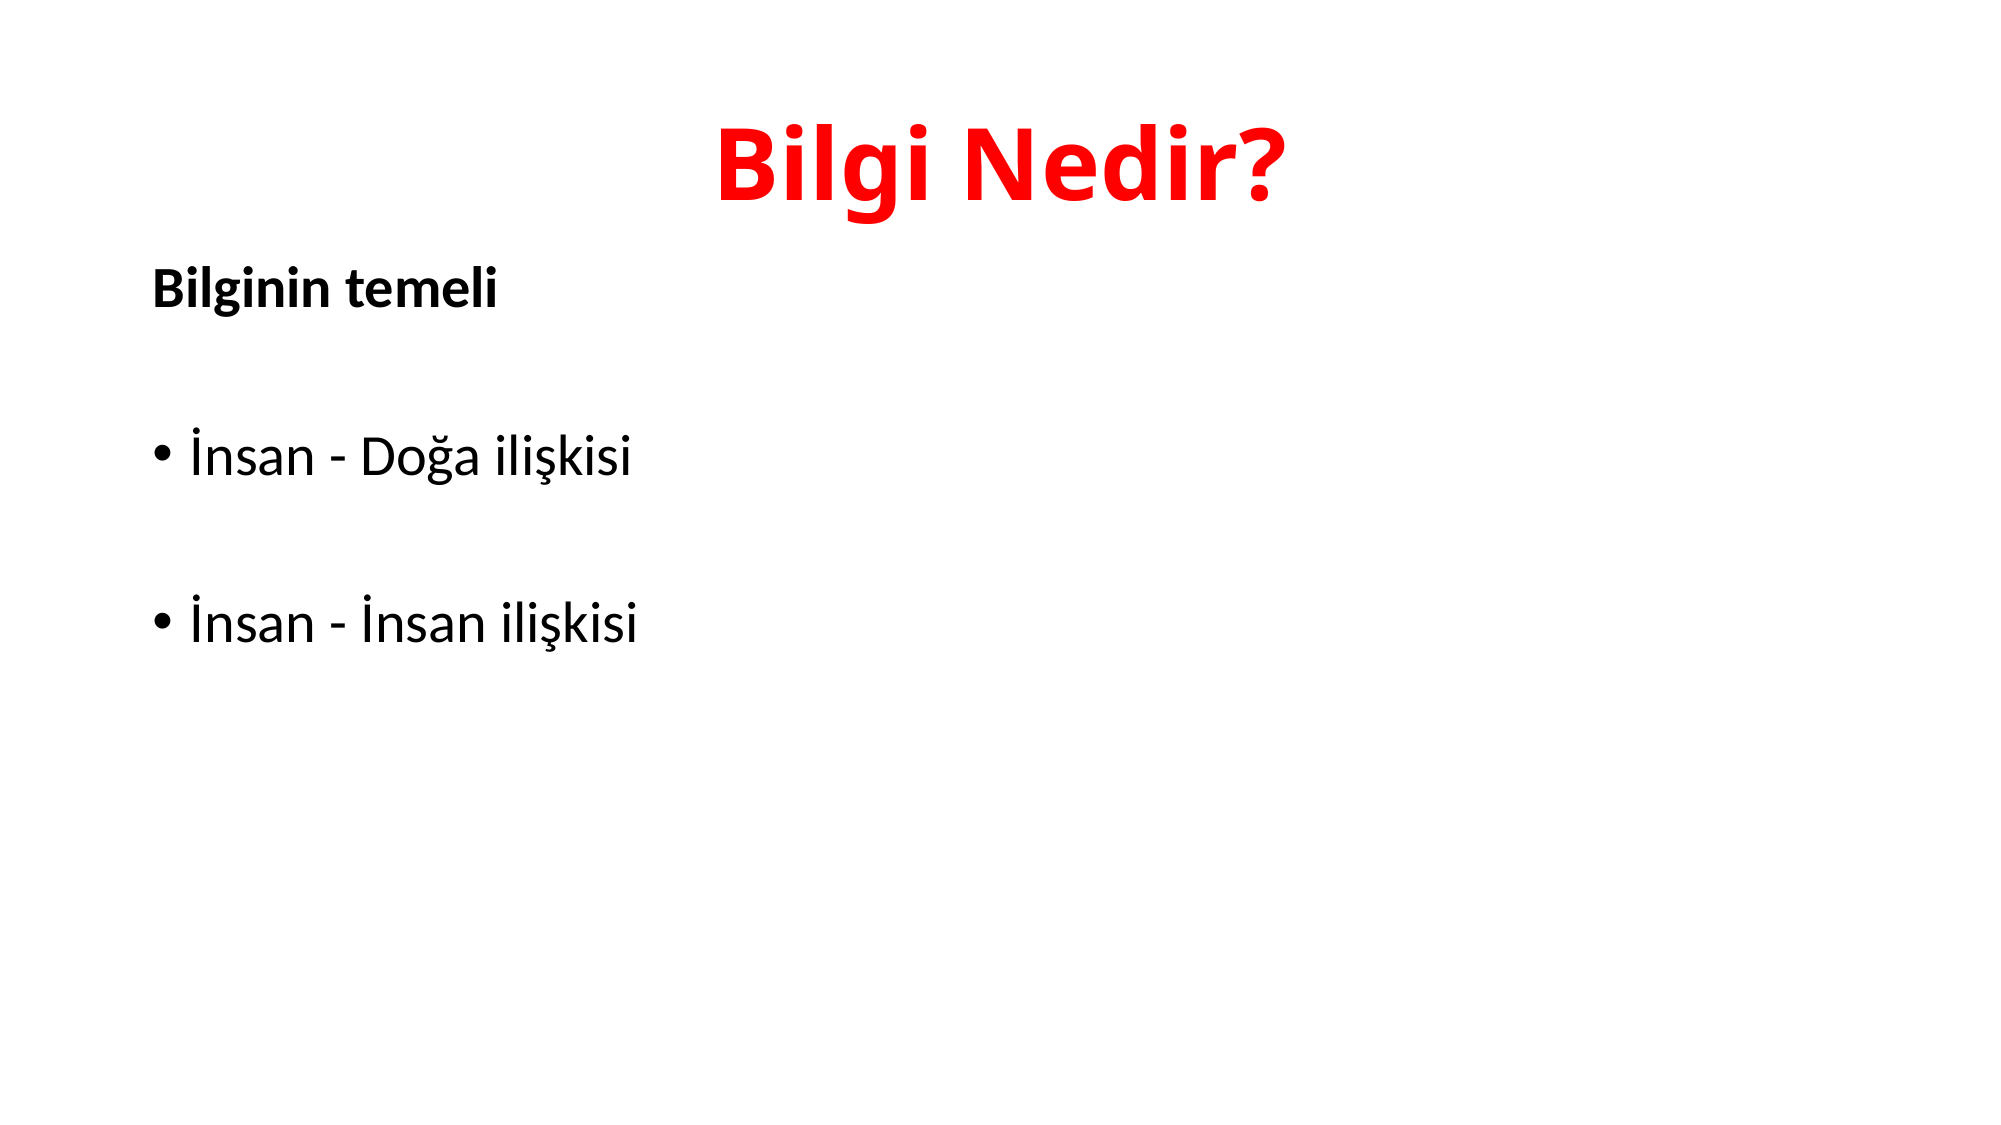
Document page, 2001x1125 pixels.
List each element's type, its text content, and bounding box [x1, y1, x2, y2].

list Bilginin temeli İnsan - Doğa ilişkisi İnsan - İnsan ilişkisi [137, 250, 1863, 964]
title Bilgi Nedir? [137, 59, 1863, 250]
